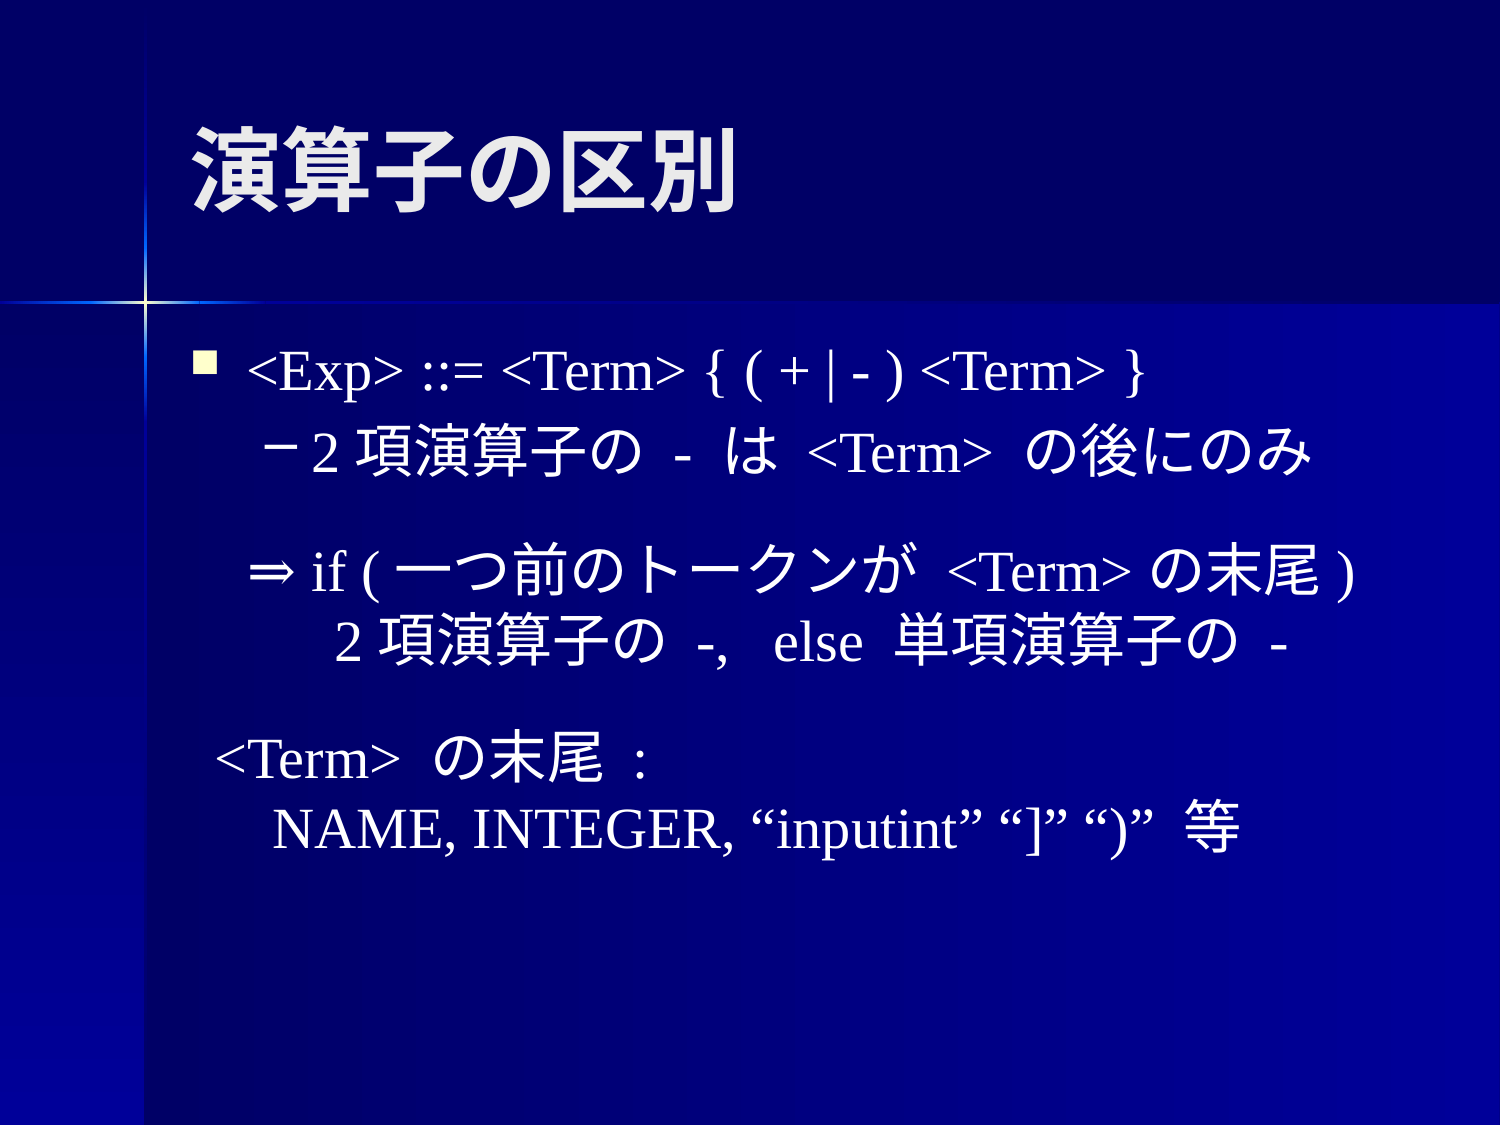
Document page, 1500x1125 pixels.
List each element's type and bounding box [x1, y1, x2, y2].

text_box [199, 712, 1313, 868]
list [174, 324, 1413, 1001]
title [174, 49, 1413, 286]
text_box [232, 524, 1371, 681]
